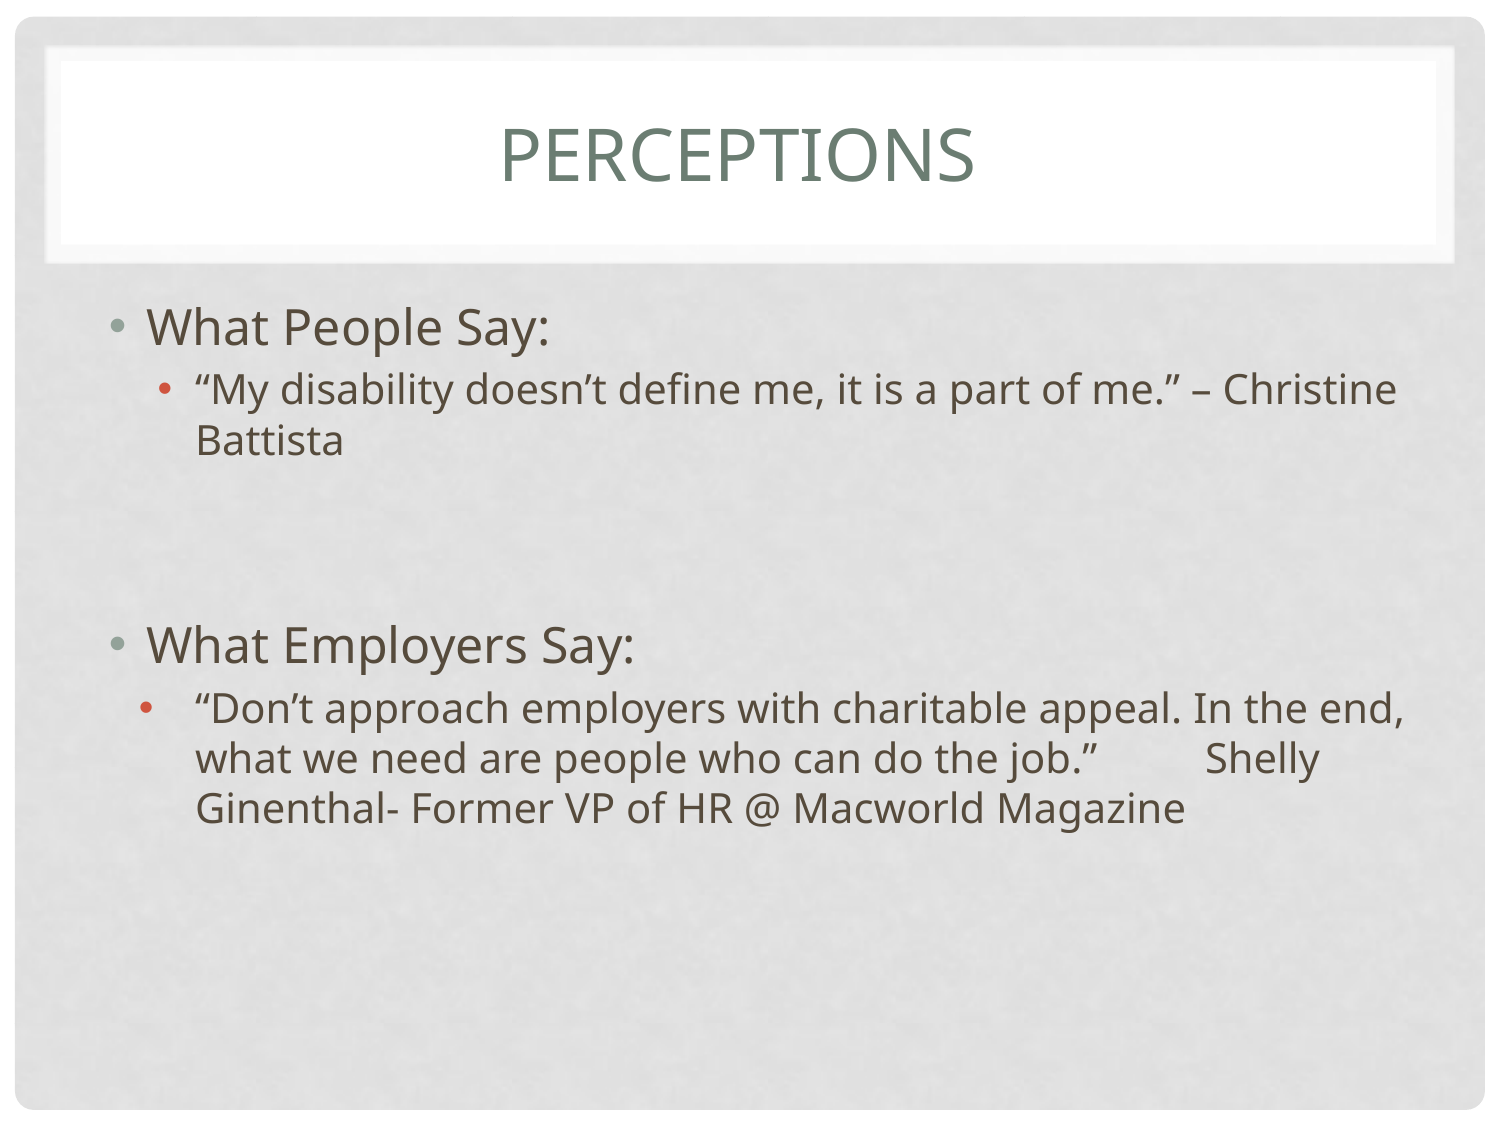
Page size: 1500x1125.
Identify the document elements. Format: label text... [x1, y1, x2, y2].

list What People Say: “My disability doesn’t define me, it is a part of me.” – Christine Battista What Employers Say: “Don’t approach employers with charitable appeal. In the end, what we need are people who can do the job.” Shelly Ginenthal- Former VP of HR @ Macworld Magazine [75, 287, 1425, 1005]
title Perceptions [69, 66, 1425, 238]
